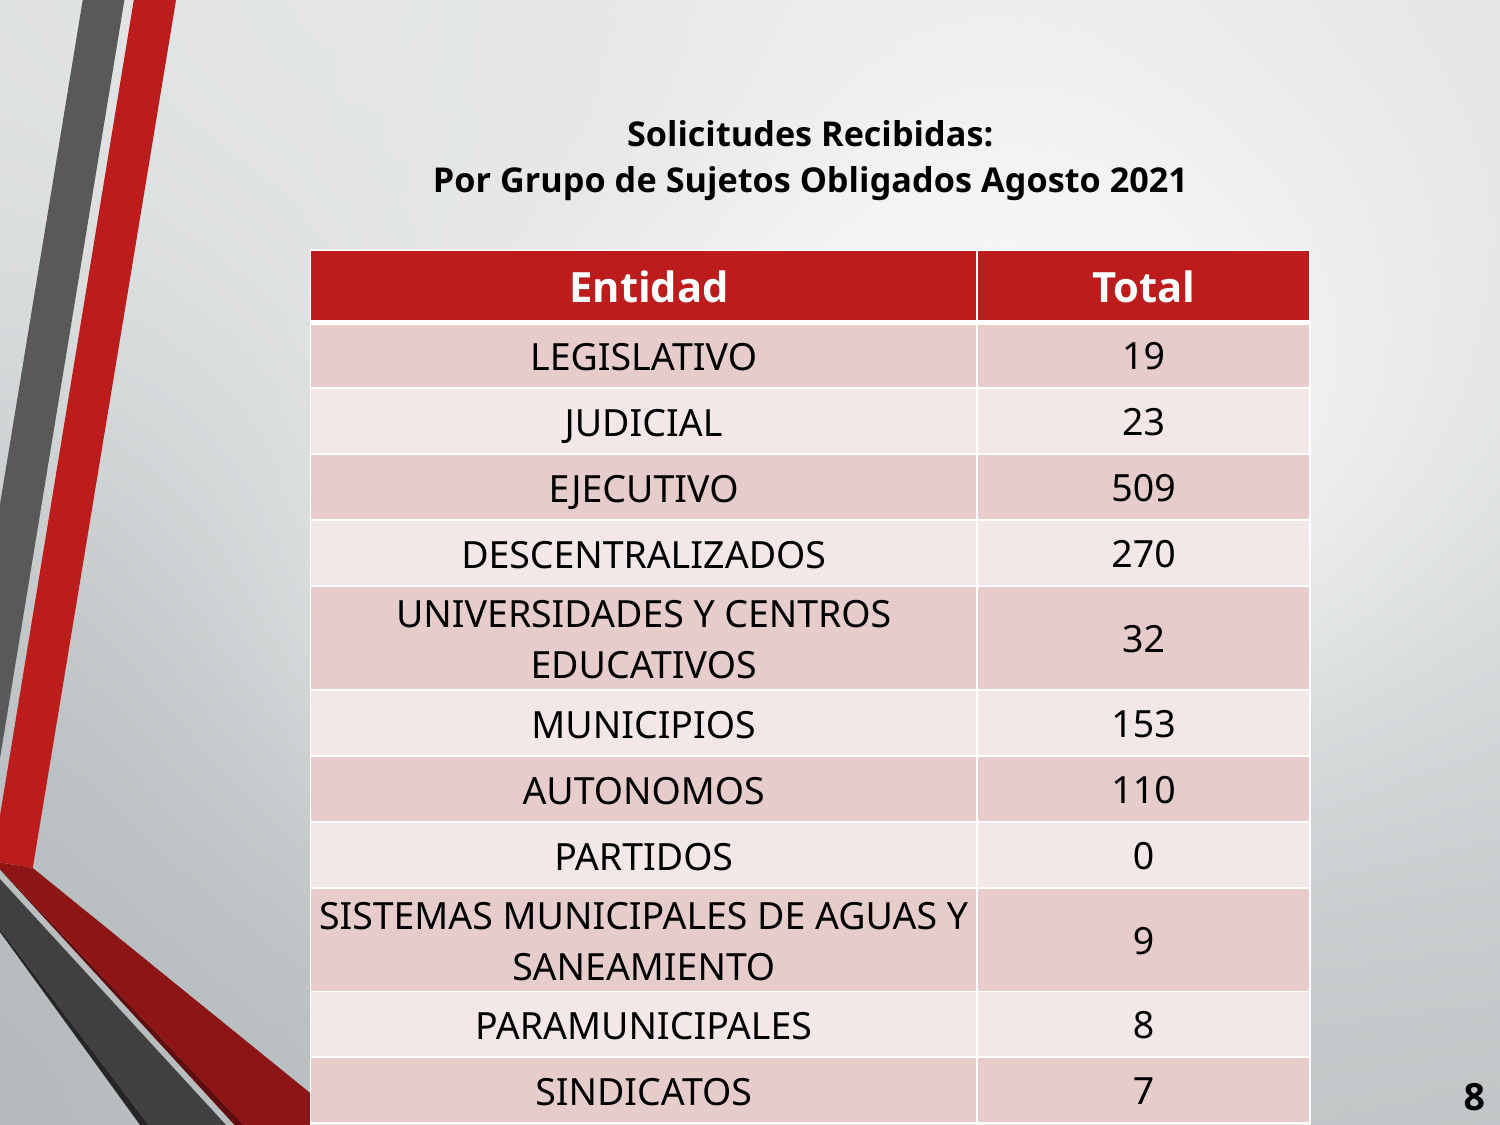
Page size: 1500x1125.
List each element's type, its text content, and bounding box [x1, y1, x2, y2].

table_header Entidad [311, 251, 976, 320]
table_cell PARTIDOS [311, 823, 976, 887]
table_cell UNIVERSIDADES Y CENTROS EDUCATIVOS [311, 587, 976, 689]
table_cell 9 [978, 889, 1309, 991]
table_cell EJECUTIVO [311, 455, 976, 519]
table_cell SISTEMAS MUNICIPALES DE AGUAS Y SANEAMIENTO [311, 889, 976, 991]
table_cell 23 [978, 389, 1309, 453]
table_cell 32 [978, 587, 1309, 689]
table_cell 509 [978, 455, 1309, 519]
table_cell DESCENTRALIZADOS [311, 521, 976, 585]
table_cell 7 [978, 1058, 1309, 1122]
table_cell JUDICIAL [311, 389, 976, 453]
table_header Total [978, 251, 1309, 320]
table_cell AUTONOMOS [311, 757, 976, 821]
slide_number 8 [1429, 1065, 1500, 1125]
table_cell 0 [978, 823, 1309, 887]
table_cell 270 [978, 521, 1309, 585]
table_cell MUNICIPIOS [311, 691, 976, 755]
table_cell 153 [978, 691, 1309, 755]
table_cell PARAMUNICIPALES [311, 992, 976, 1056]
table_cell 19 [978, 325, 1309, 387]
table_cell SINDICATOS [311, 1058, 976, 1122]
table_cell 110 [978, 757, 1309, 821]
table_cell 8 [978, 992, 1309, 1056]
table_cell LEGISLATIVO [311, 325, 976, 387]
title Solicitudes Recibidas: Por Grupo de Sujetos Obligados Agosto 2021 [97, 101, 1500, 211]
